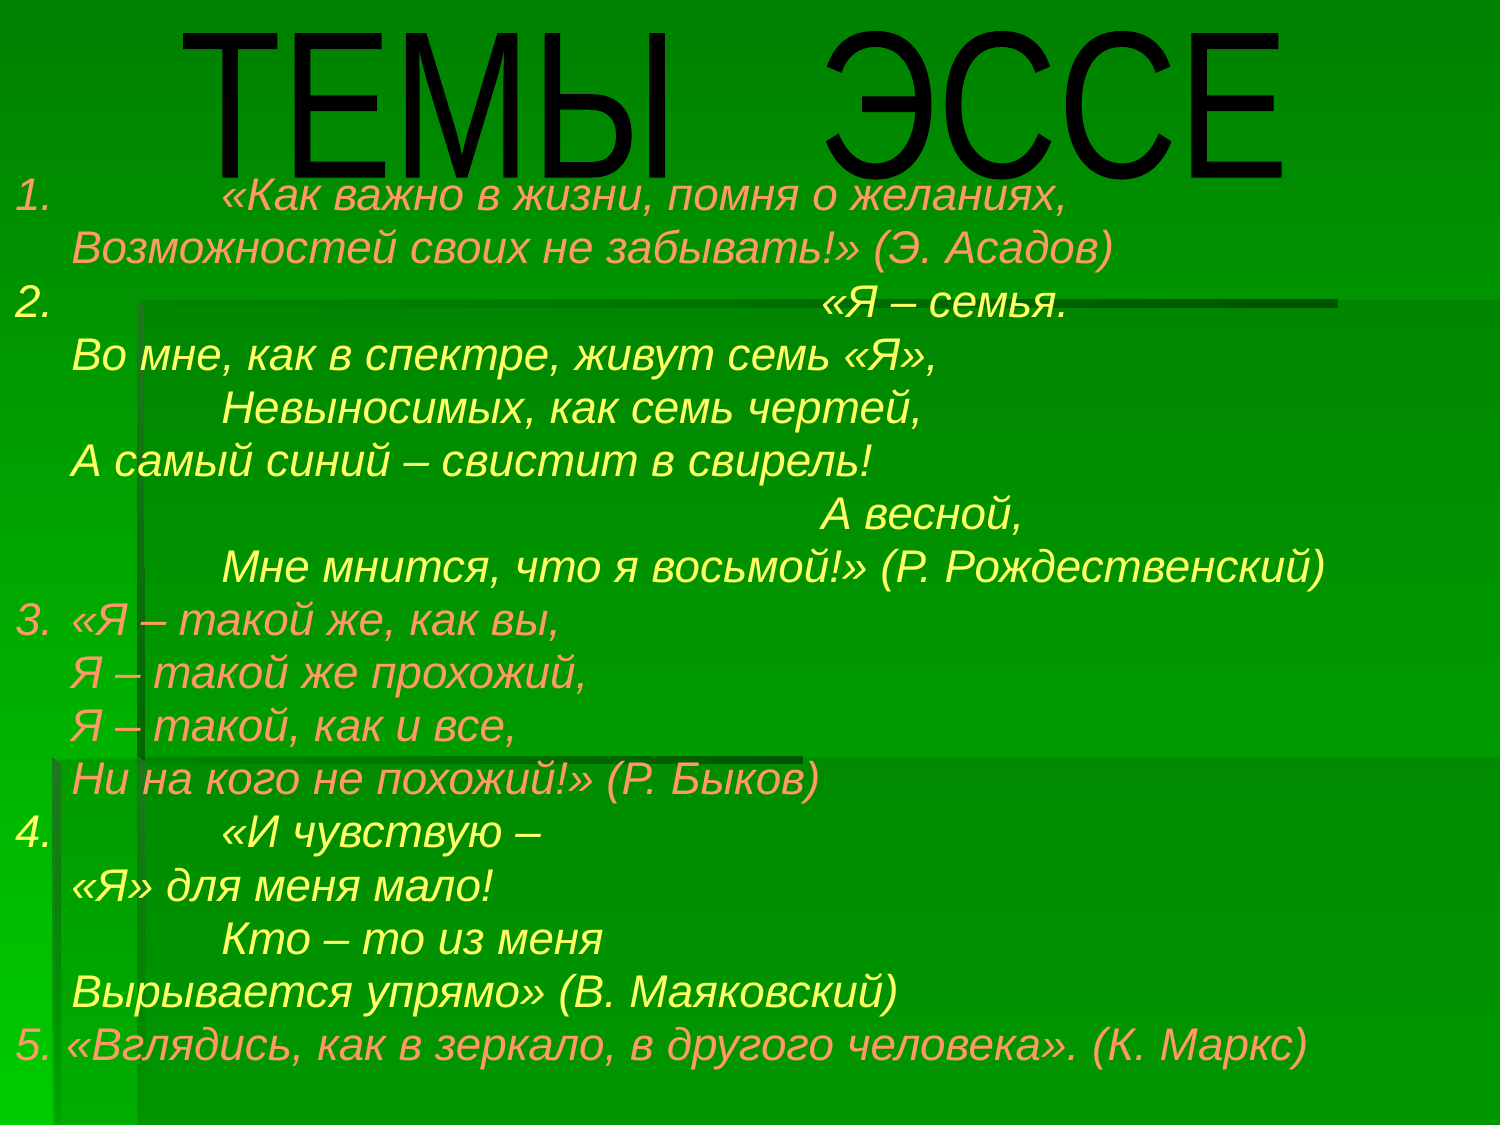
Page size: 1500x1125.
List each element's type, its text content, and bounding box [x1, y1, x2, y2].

list 1. «Как важно в жизни, помня о желаниях, Возможностей своих не забывать!» (Э. Асадов) 2. «Я – семья. Во мне, как в спектре, живут семь «Я», Невыносимых, как семь чертей, А самый синий – свистит в свирель! А весной, Мне мнится, что я восьмой!» (Р. Рождественский) 3. «Я – такой же, как вы, Я – такой же прохожий, Я – такой, как и все, Ни на кого не похожий!» (Р. Быков) 4. «И чувствую – «Я» для меня мало! Кто – то из меня Вырывается упрямо» (В. Маяковский) 5. «Вглядись, как в зеркало, в другого человека». (К. Маркс) [0, 167, 1452, 1125]
